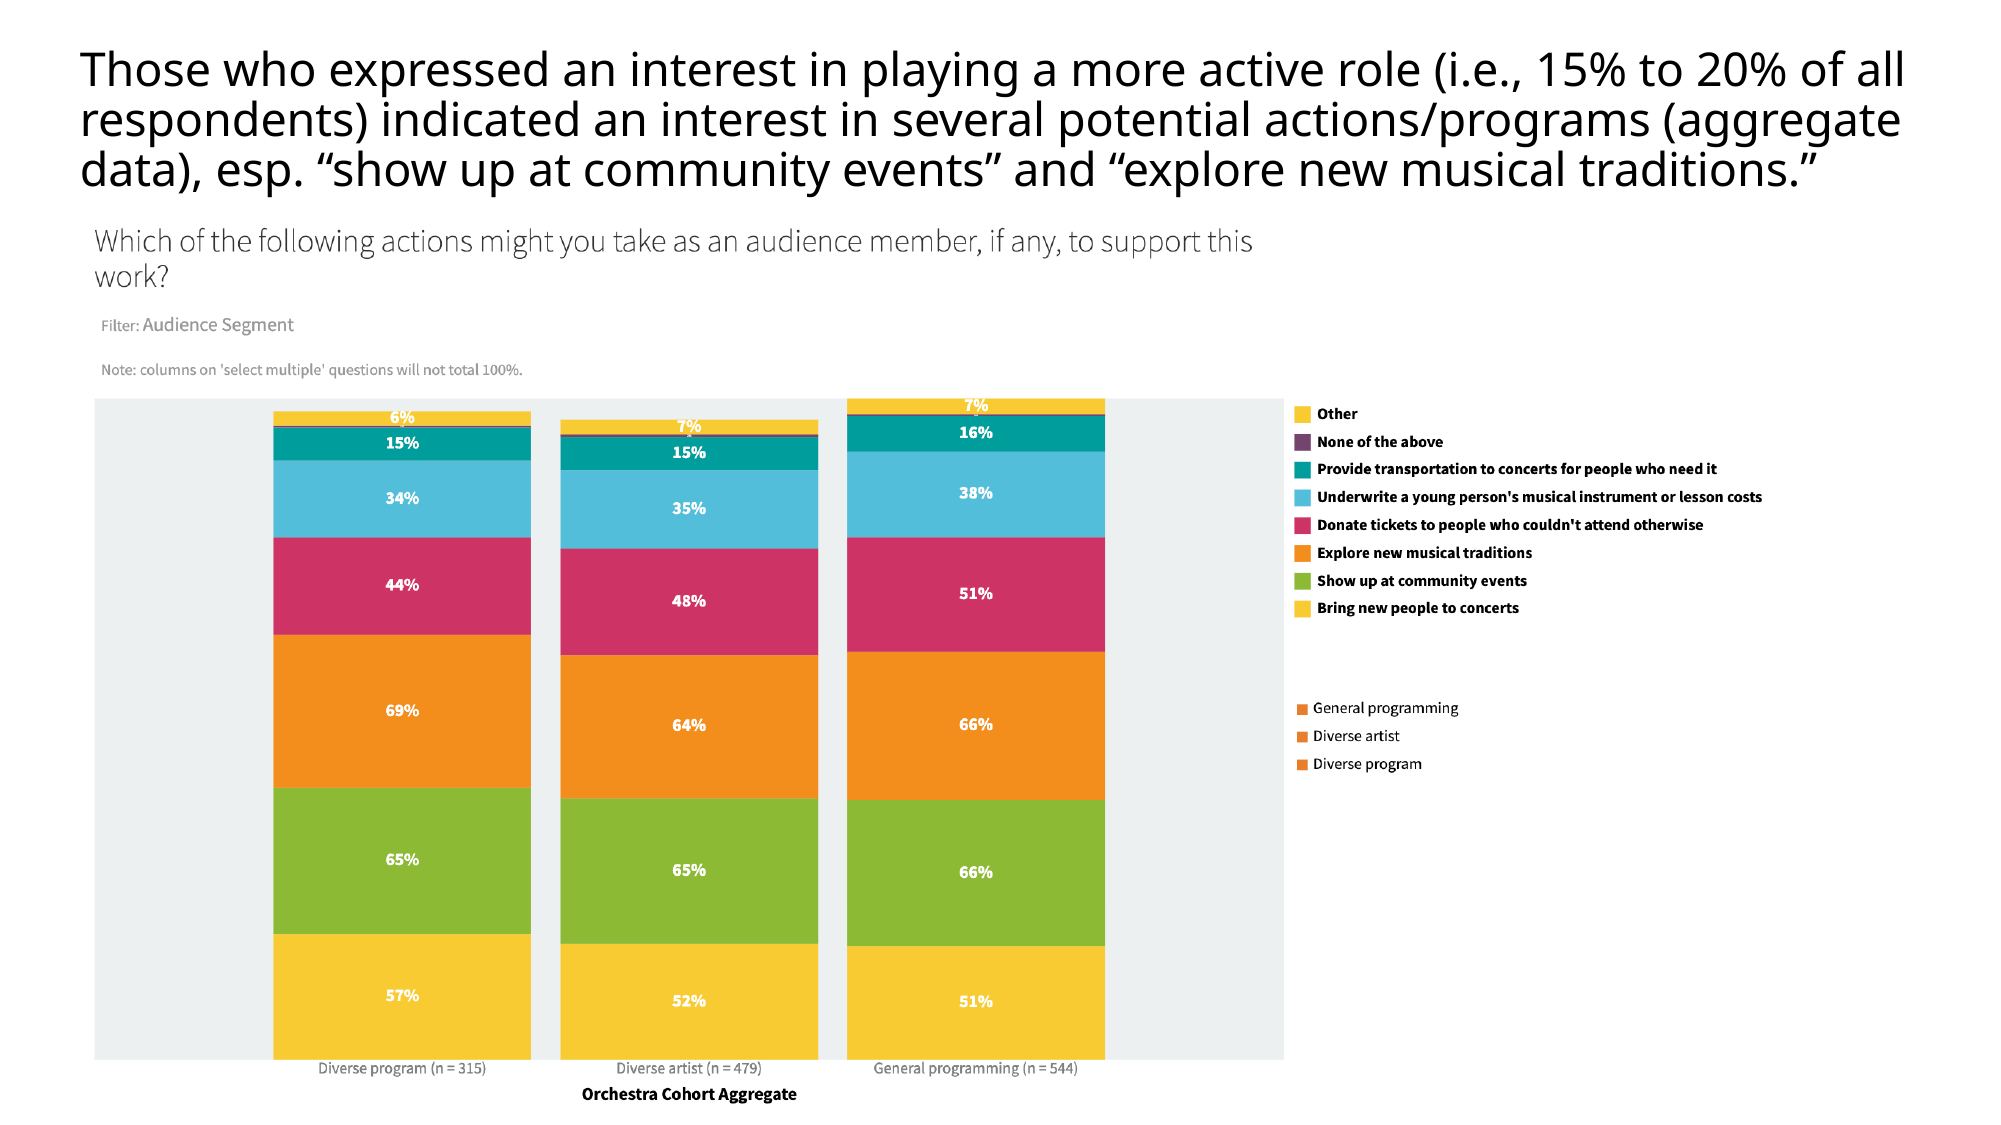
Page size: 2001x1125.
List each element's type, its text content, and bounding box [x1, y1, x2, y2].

picture [83, 213, 1778, 1123]
title Those who expressed an interest in playing a more active role (i.e., 15% to 20% of all respondents) indicated an interest in several potential actions/programs (aggregate data), esp. “show up at community events” and “explore new musical traditions.” [64, 38, 1947, 209]
